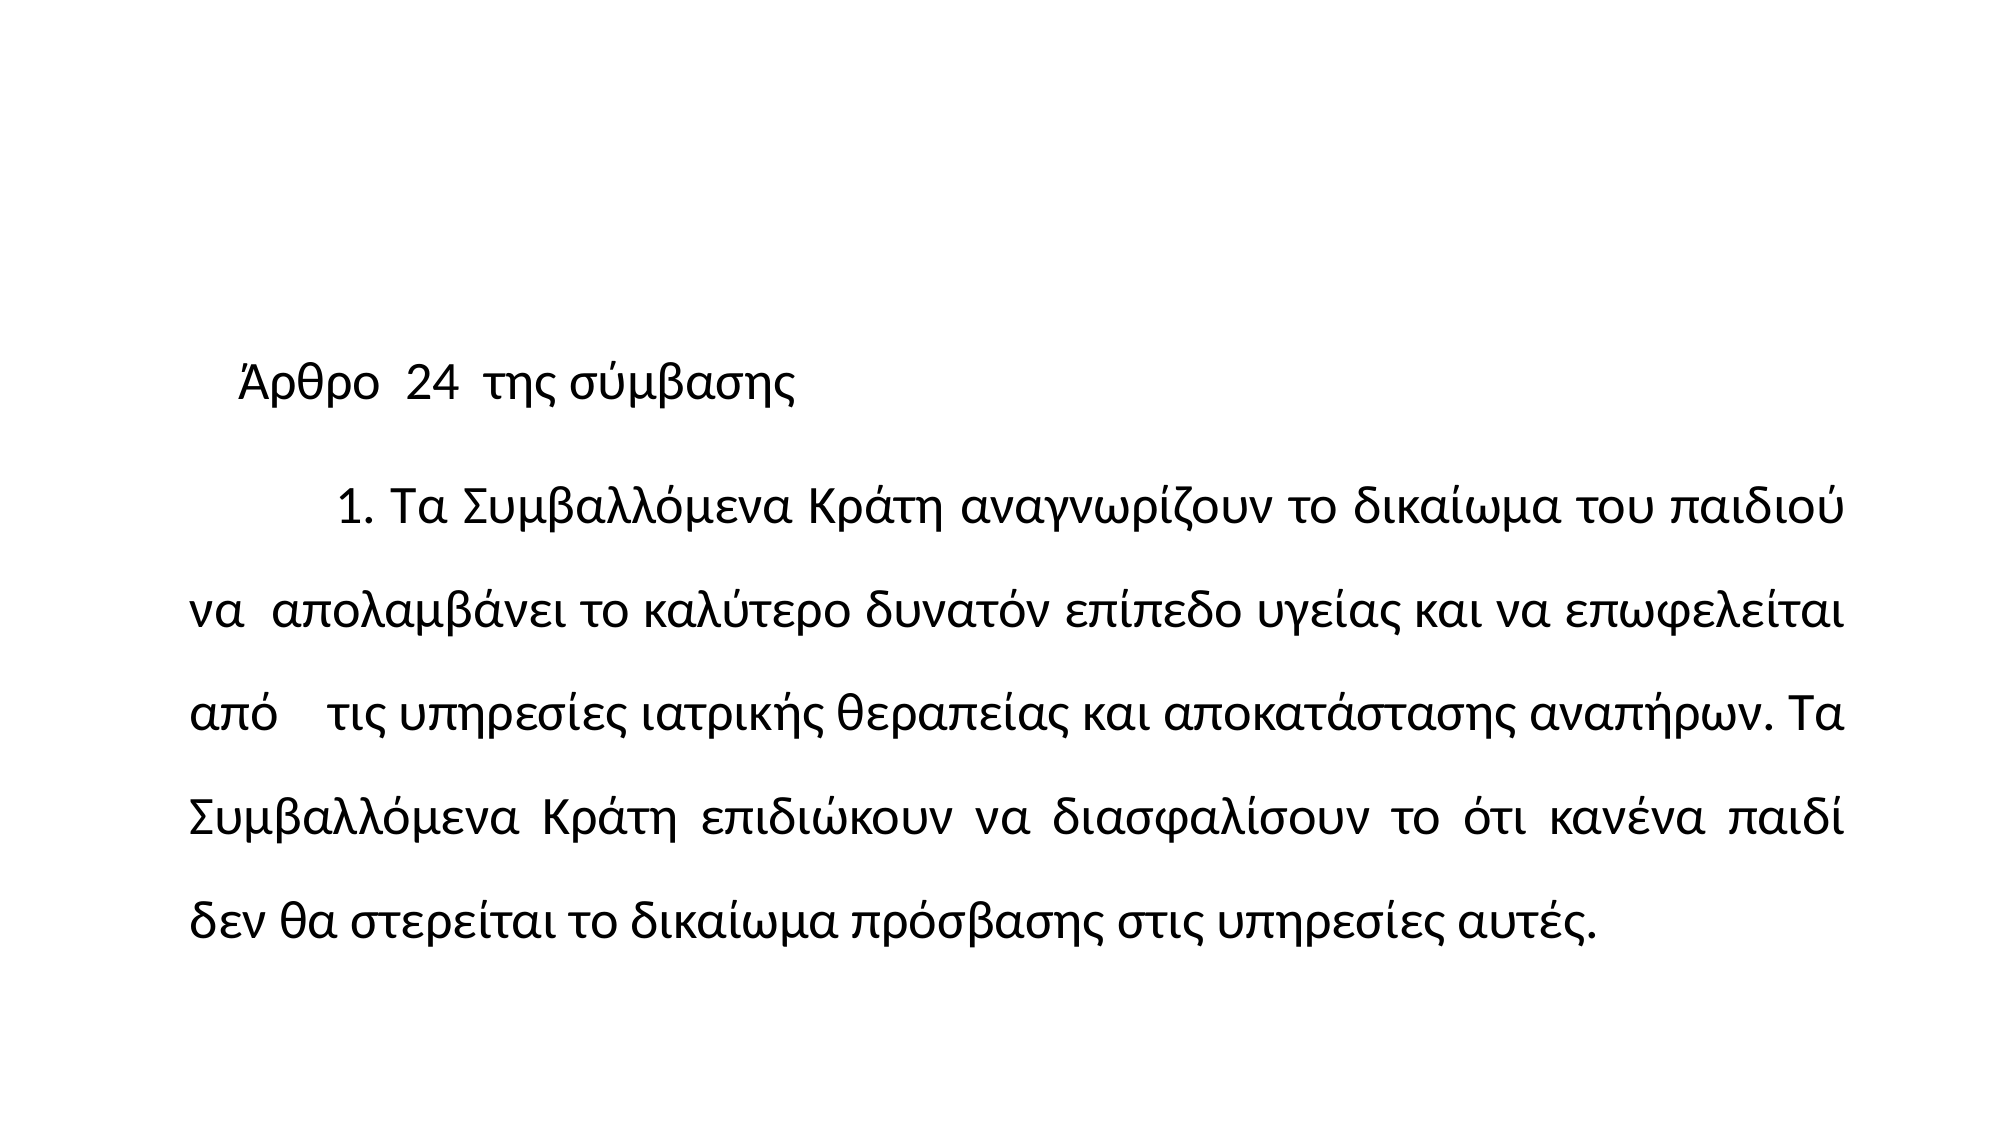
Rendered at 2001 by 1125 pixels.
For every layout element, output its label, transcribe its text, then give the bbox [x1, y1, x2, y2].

list Άρθρο 24 της σύμβασης 1. Τα Συμβαλλόμενα Κράτη αναγνωρίζουν το δικαίωμα του παιδιού να απολαμβάνει το καλύτερο δυνατόν επίπεδο υγείας και να επωφελείται από τις υπηρεσίες ιατρικής θεραπείας και αποκατάστασης αναπήρων. Τα Συμβαλλόμενα Κράτη επιδιώκουν να διασφαλίσουν το ότι κανένα παιδί δεν θα στερείται το δικαίωμα πρόσβασης στις υπηρεσίες αυτές. [137, 299, 1863, 1014]
